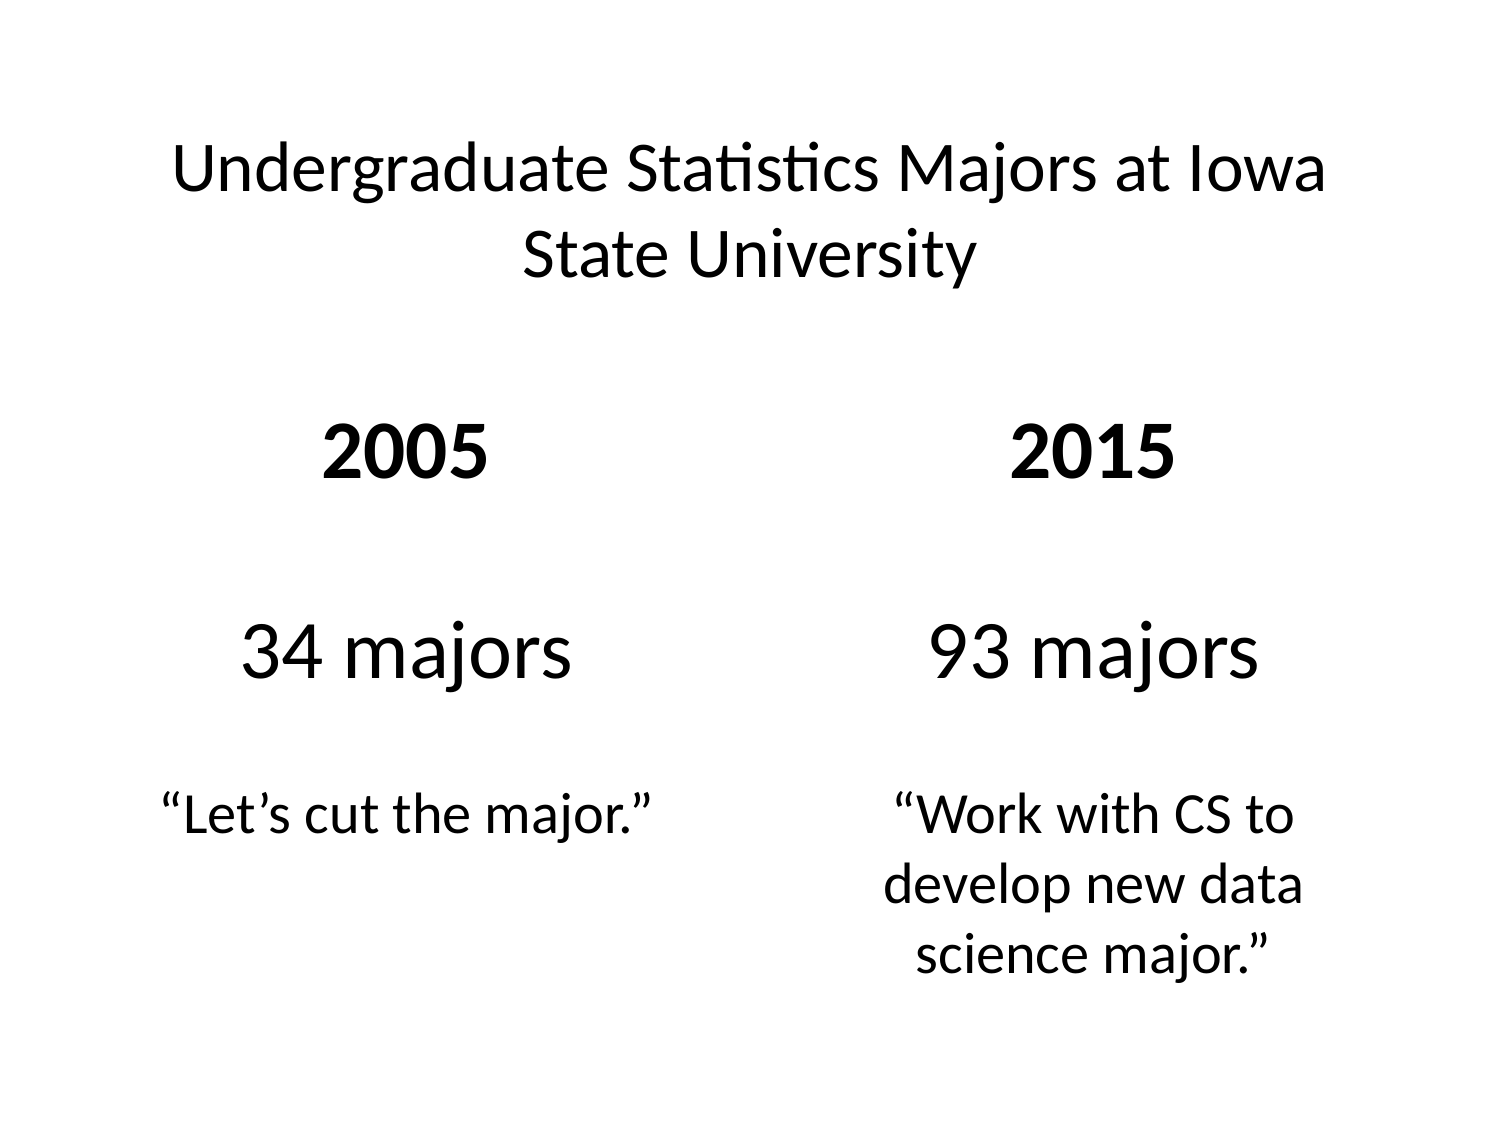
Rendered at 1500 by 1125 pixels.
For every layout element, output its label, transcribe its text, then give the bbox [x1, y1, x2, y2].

text_box 2015 93 majors “Work with CS to develop new data science major.” [787, 387, 1400, 993]
text_box 2005 34 majors “Let’s cut the major.” [99, 387, 713, 853]
title Undergraduate Statistics Majors at Iowa State University [75, 112, 1425, 300]
